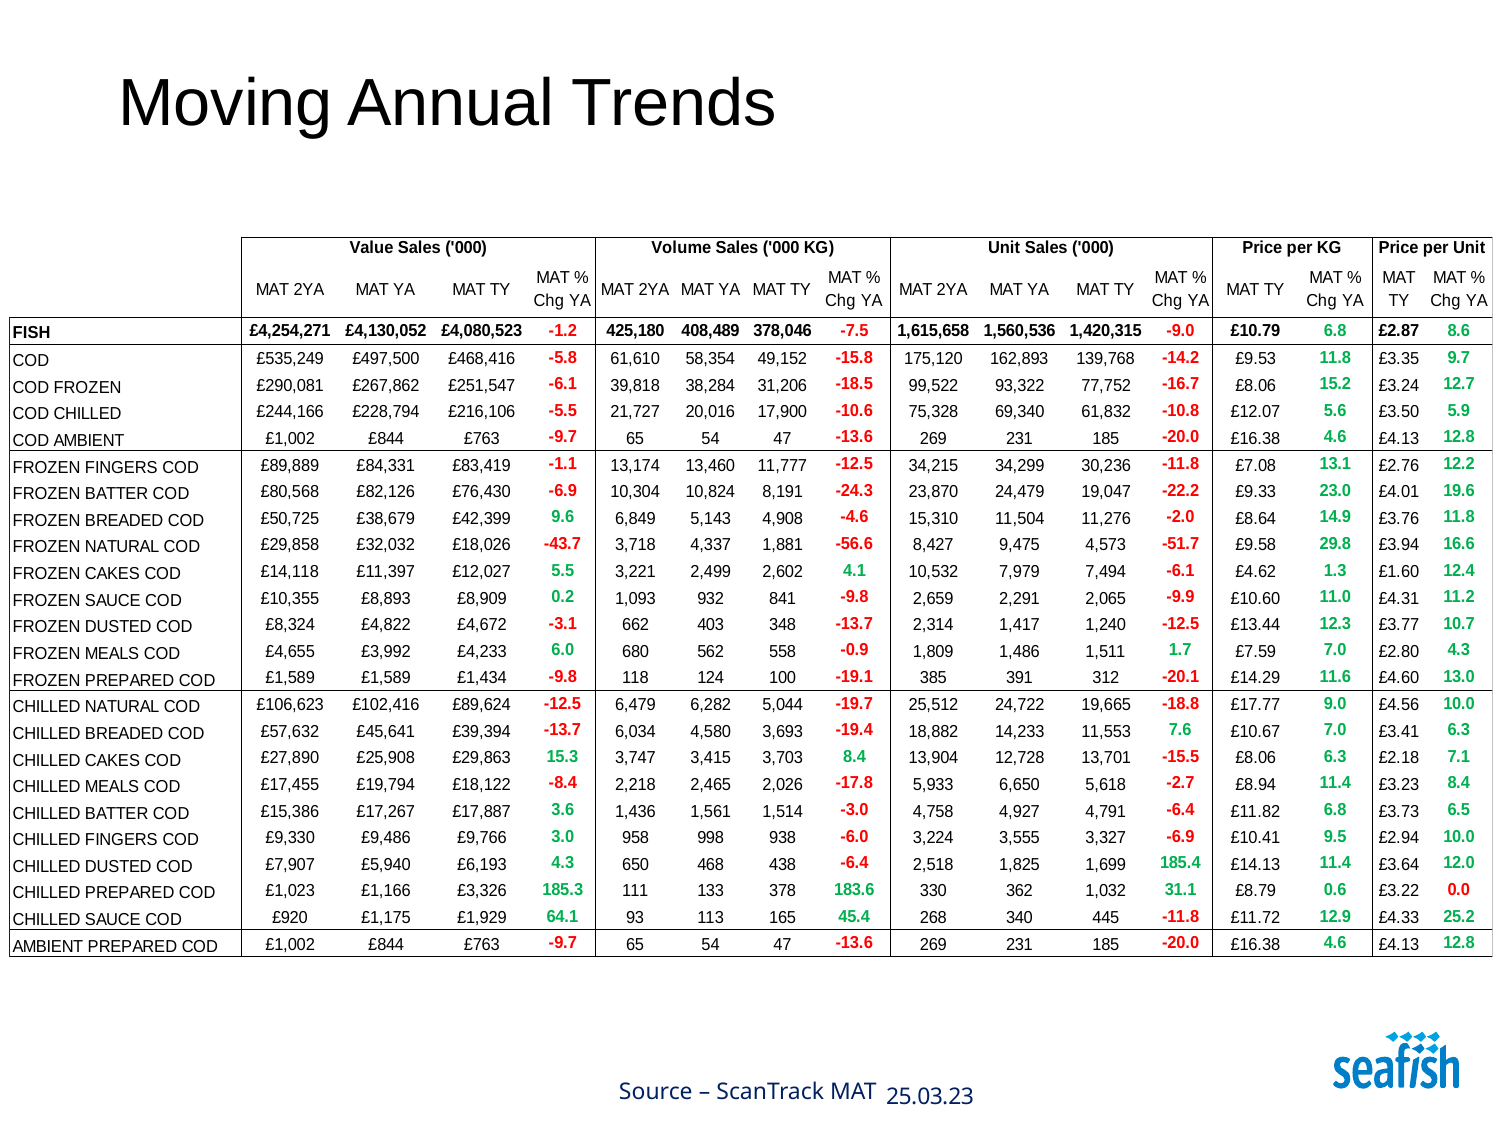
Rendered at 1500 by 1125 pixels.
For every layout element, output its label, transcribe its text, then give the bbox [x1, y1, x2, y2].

picture [9, 236, 1493, 975]
picture [799, 1076, 1059, 1107]
text_box Source – ScanTrack MAT [0, 1069, 1498, 1112]
title Moving Annual Trends [103, 59, 1397, 236]
